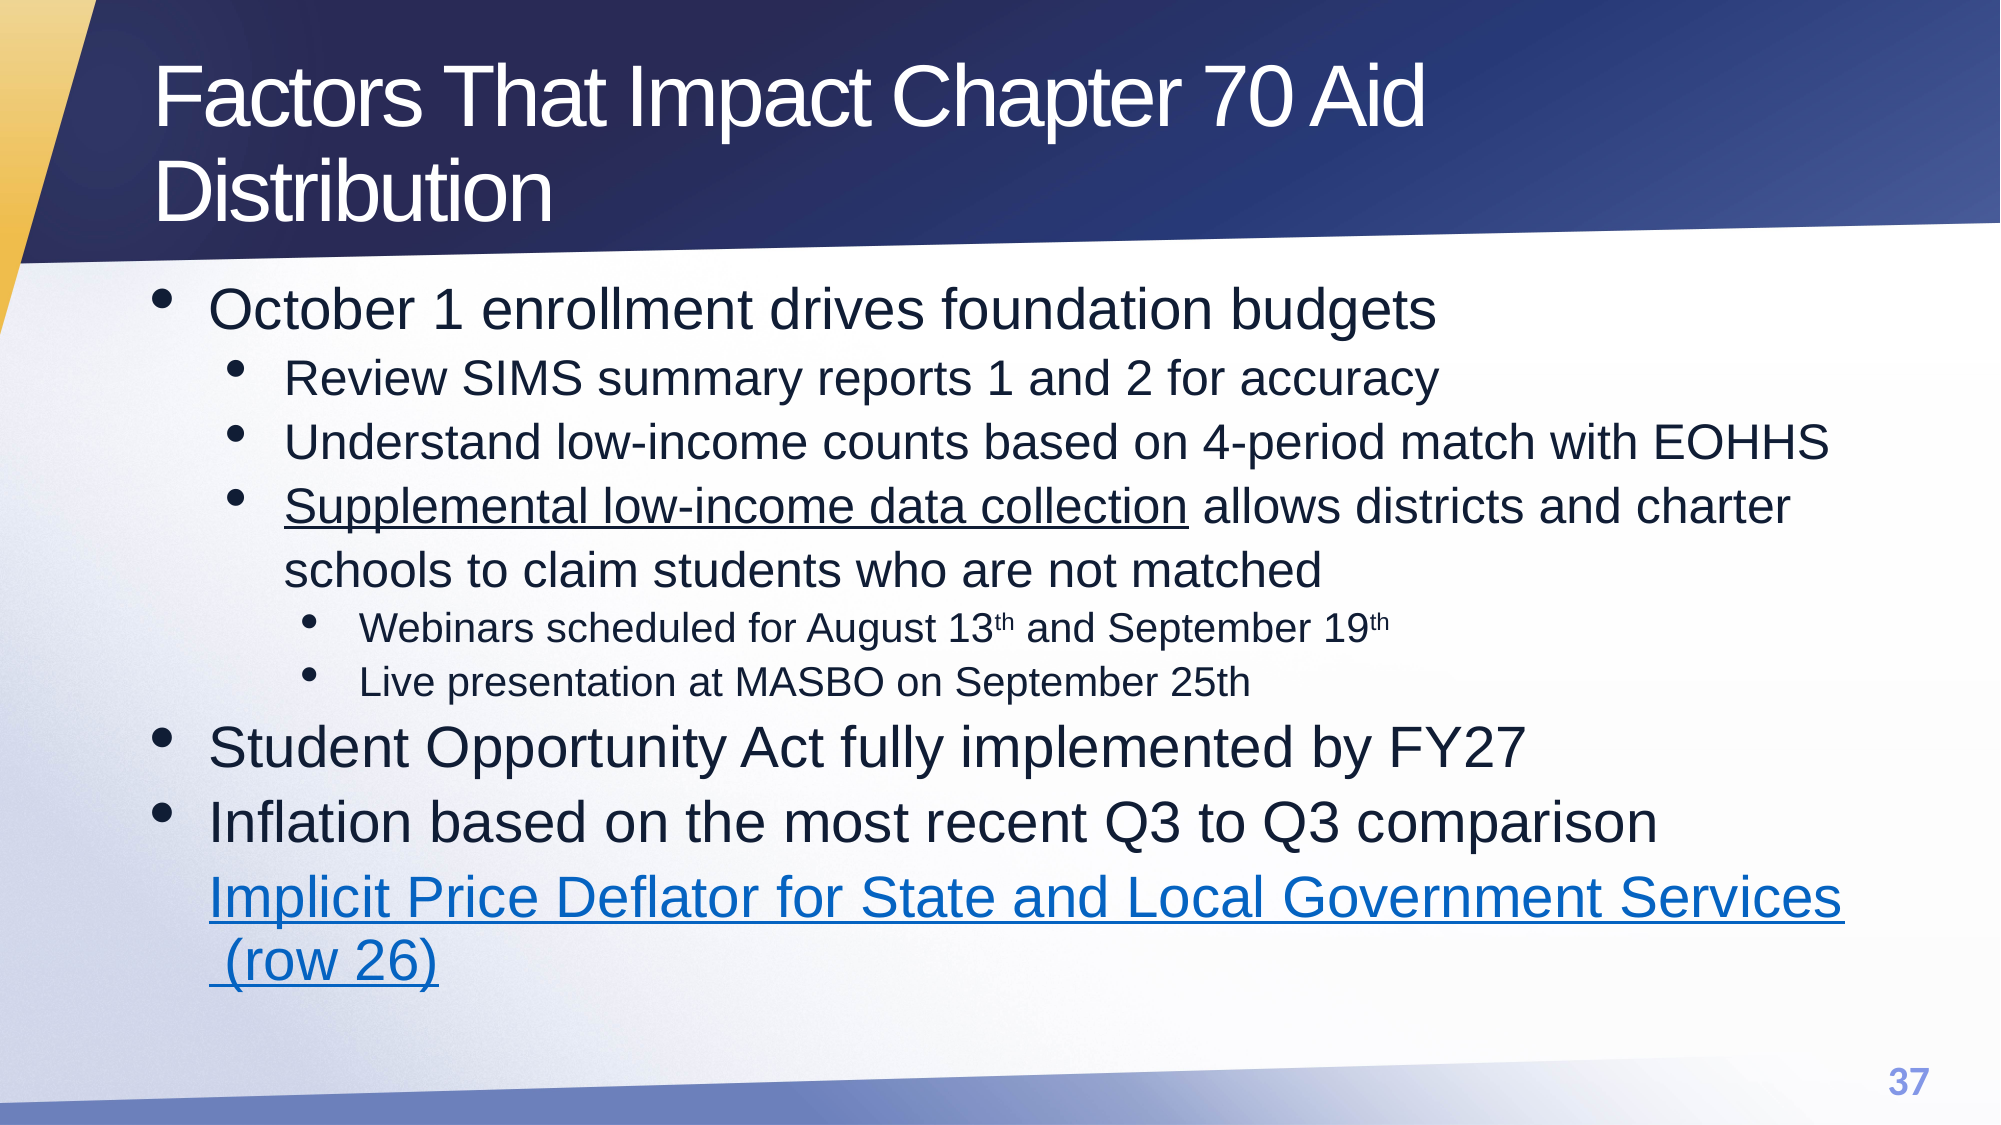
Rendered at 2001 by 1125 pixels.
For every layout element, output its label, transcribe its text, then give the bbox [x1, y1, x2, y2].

picture [0, 0, 2000, 1125]
title Factors That Impact Chapter 70 Aid Distribution [137, 59, 1863, 231]
list October 1 enrollment drives foundation budgets Review SIMS summary reports 1 and 2 for accuracy Understand low-income counts based on 4-period match with EOHHS Supplemental low-income data collection allows districts and charter schools to claim students who are not matched Webinars scheduled for August 13th and September 19th Live presentation at MASBO on September 25th Student Opportunity Act fully implemented by FY27 Inflation based on the most recent Q3 to Q3 comparison Implicit Price Deflator for State and Local Government Services (row 26) [137, 258, 1863, 1021]
